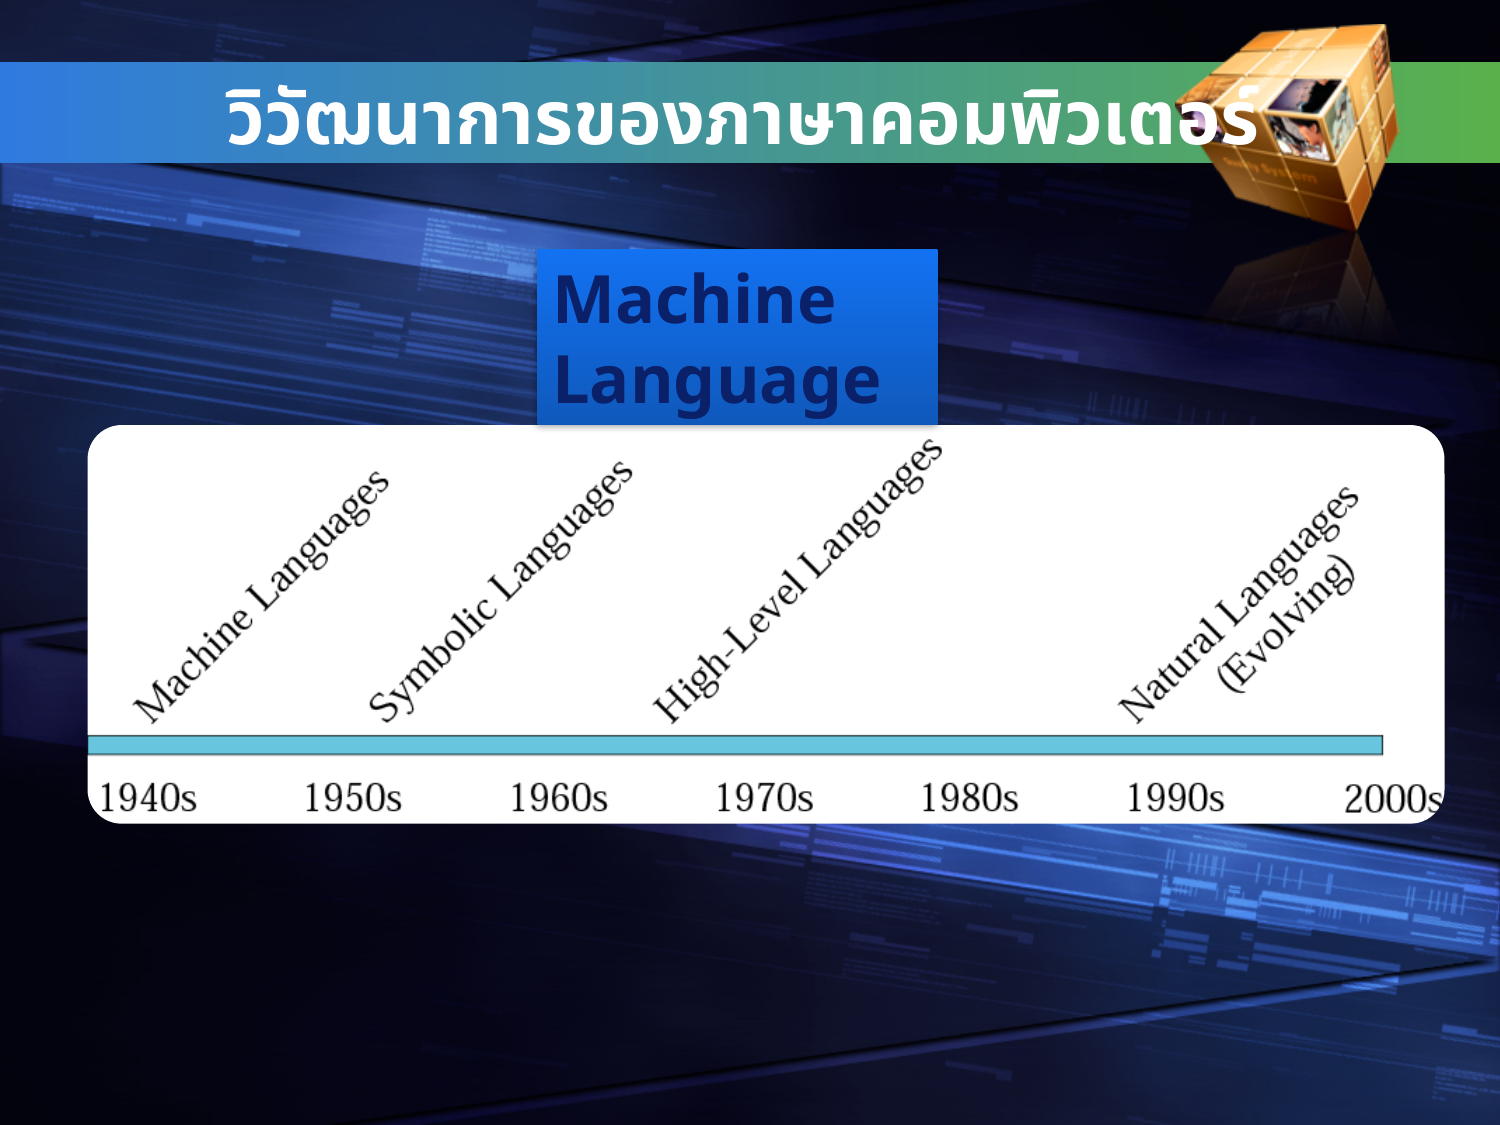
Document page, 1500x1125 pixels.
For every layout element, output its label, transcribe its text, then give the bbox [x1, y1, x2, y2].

text_box Machine Language [537, 249, 938, 423]
text_box วิวัฒนาการของภาษาคอมพิวเตอร์ [211, 62, 1276, 168]
picture [0, 0, 1500, 1125]
